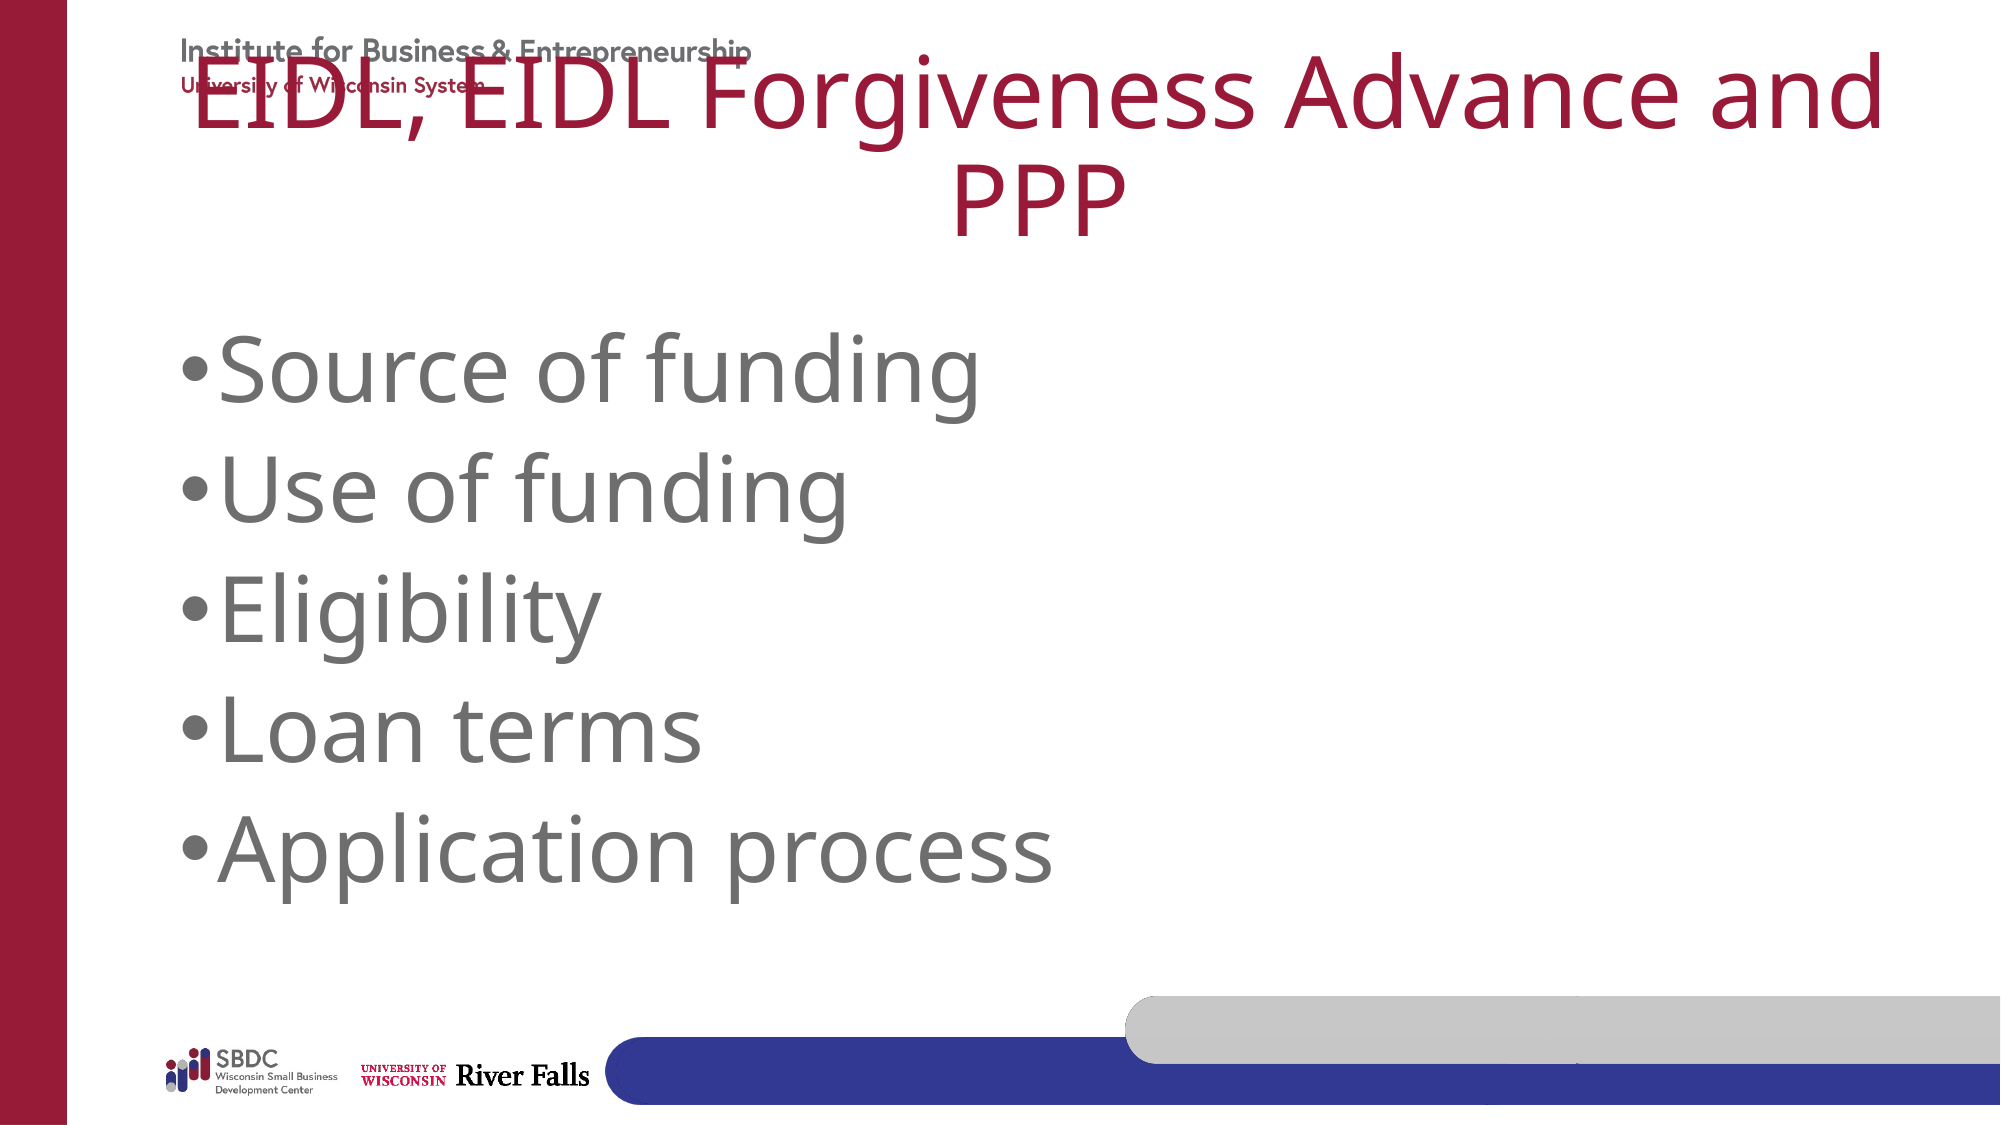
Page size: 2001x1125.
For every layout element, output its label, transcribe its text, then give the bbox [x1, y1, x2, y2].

title EIDL, EIDL Forgiveness Advance and PPP [164, 137, 1915, 266]
picture [182, 75, 484, 98]
picture [182, 36, 751, 69]
picture [0, 0, 67, 1125]
picture [166, 1045, 341, 1096]
picture [605, 996, 2001, 1105]
picture [361, 1062, 589, 1086]
list Source of funding Use of funding Eligibility Loan terms Application process [164, 316, 1915, 970]
